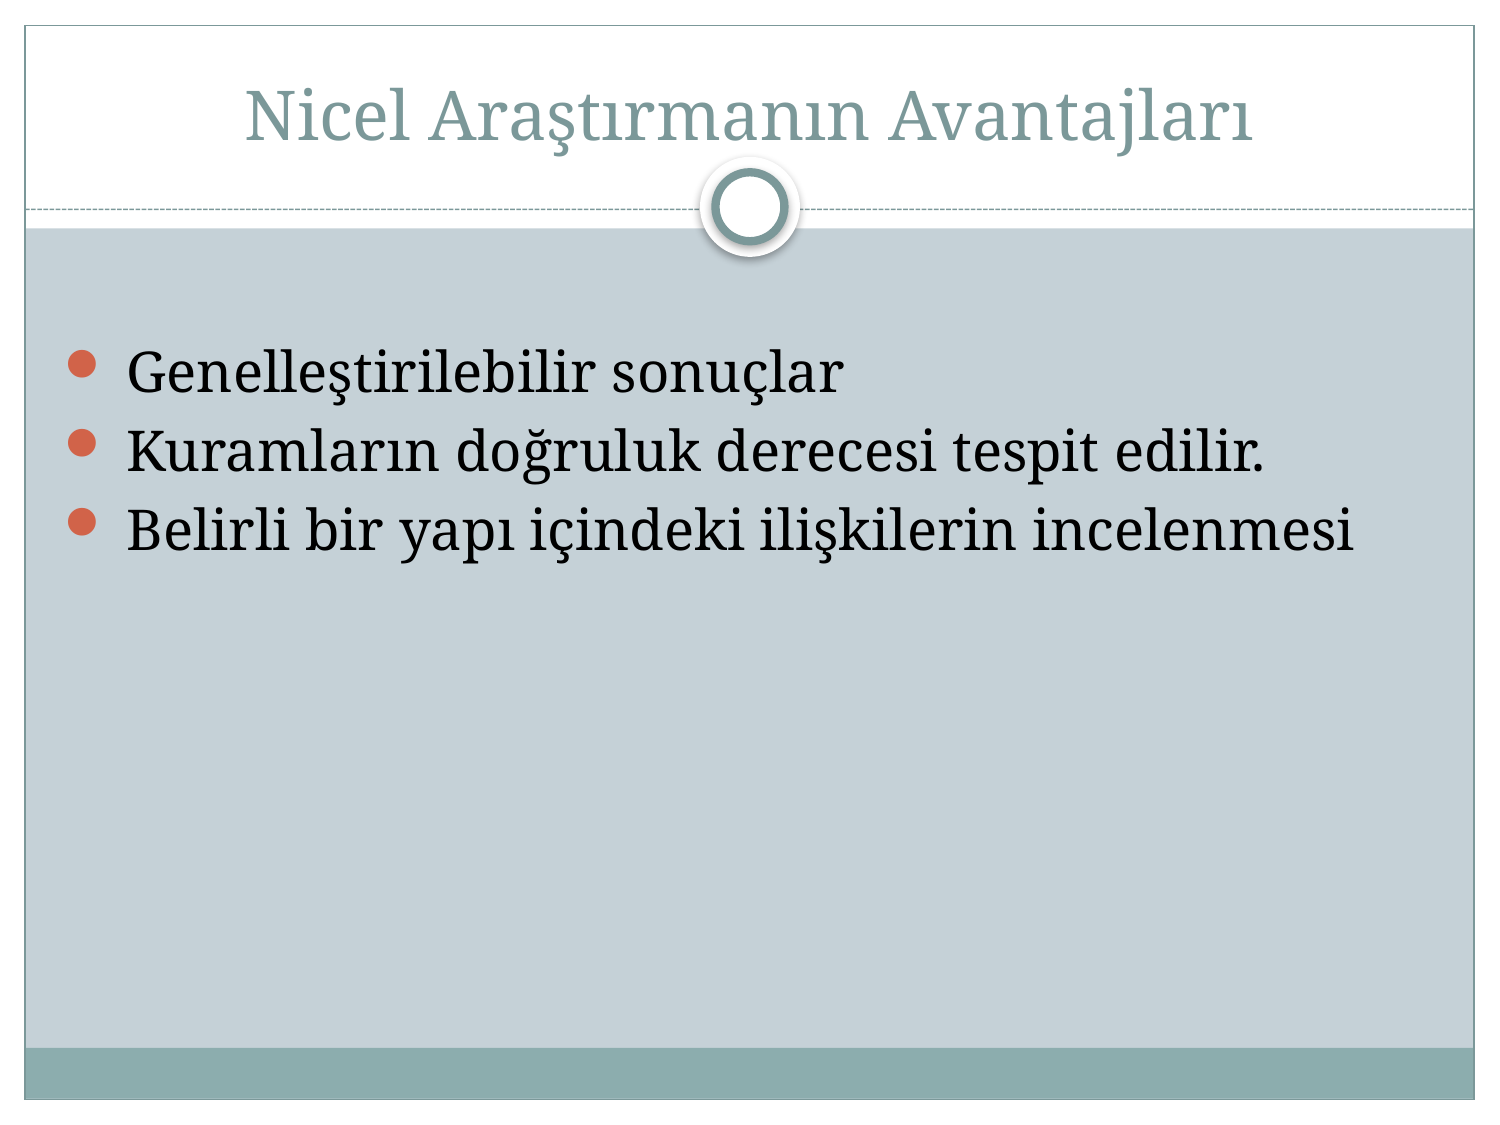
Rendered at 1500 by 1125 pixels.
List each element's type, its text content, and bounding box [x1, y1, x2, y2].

title Nicel Araştırmanın Avantajları [49, 37, 1450, 162]
list Genelleştirilebilir sonuçlar Kuramların doğruluk derecesi tespit edilir. Belirli bir yapı içindeki ilişkilerin incelenmesi [49, 250, 1445, 1001]
